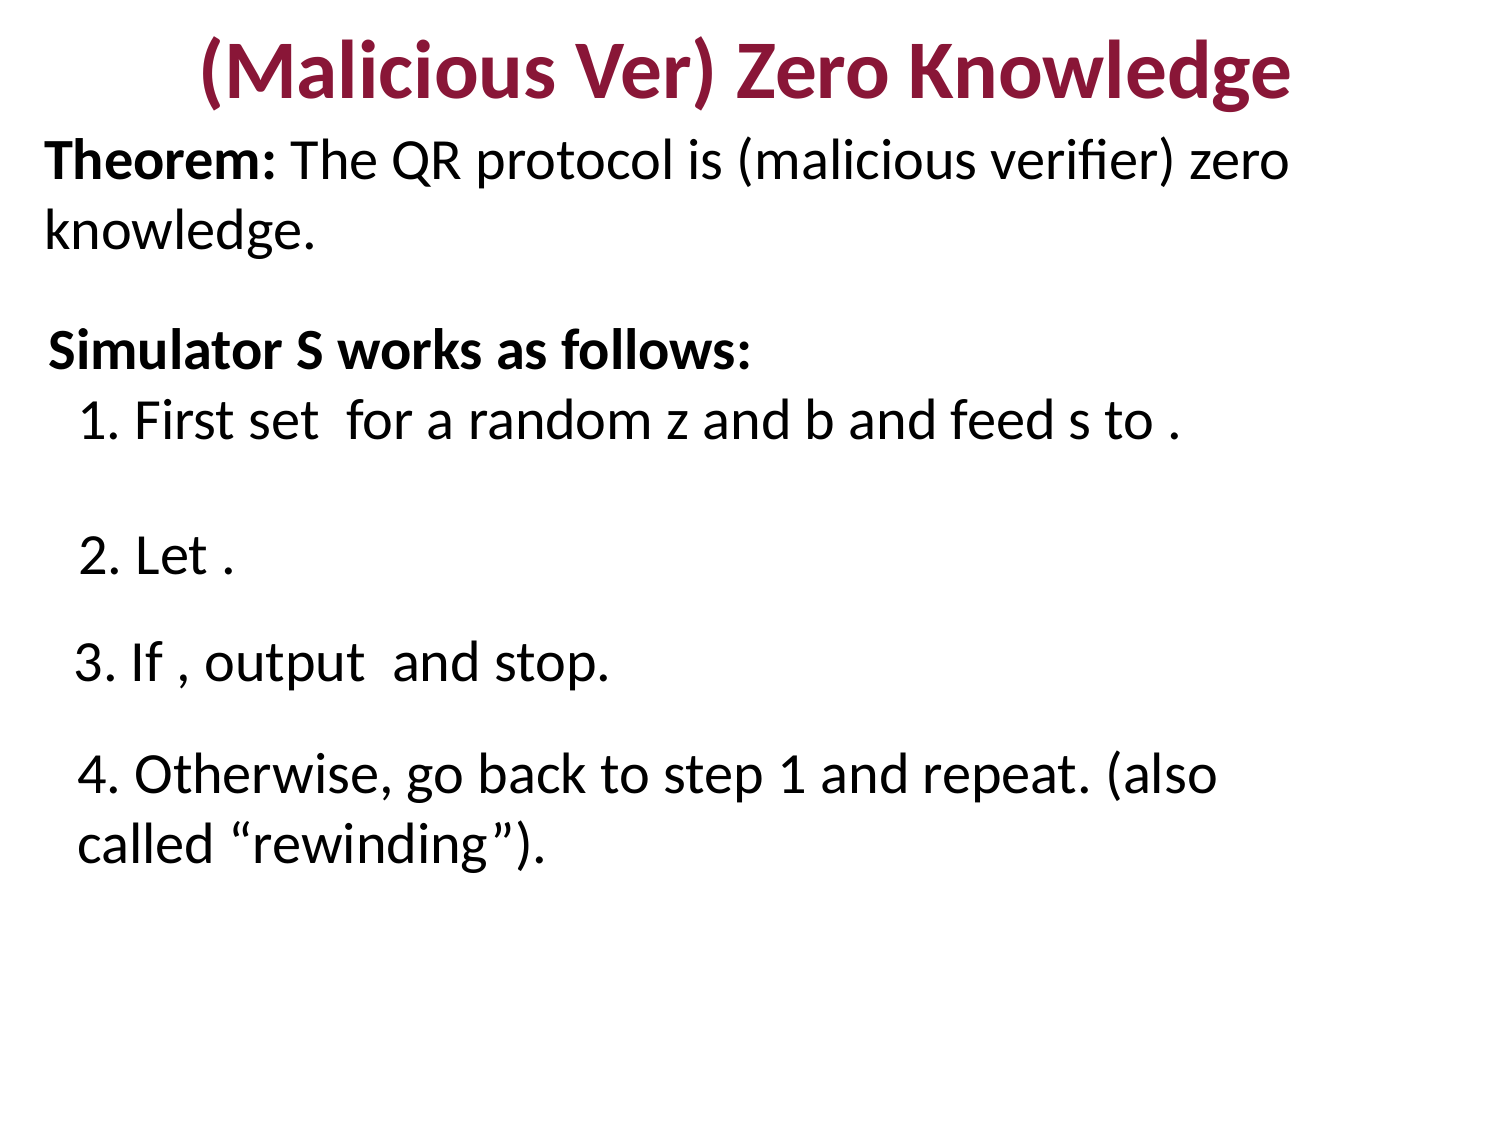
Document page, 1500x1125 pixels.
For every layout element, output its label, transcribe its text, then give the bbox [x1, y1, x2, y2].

text_box 4. Otherwise, go back to step 1 and repeat. (also called “rewinding”). [62, 727, 1344, 883]
text_box Simulator S works as follows: [33, 303, 796, 389]
text_box (Malicious Ver) Zero Knowledge [0, 7, 1495, 138]
text_box Theorem: The QR protocol is (malicious verifier) zero knowledge. [29, 113, 1500, 269]
